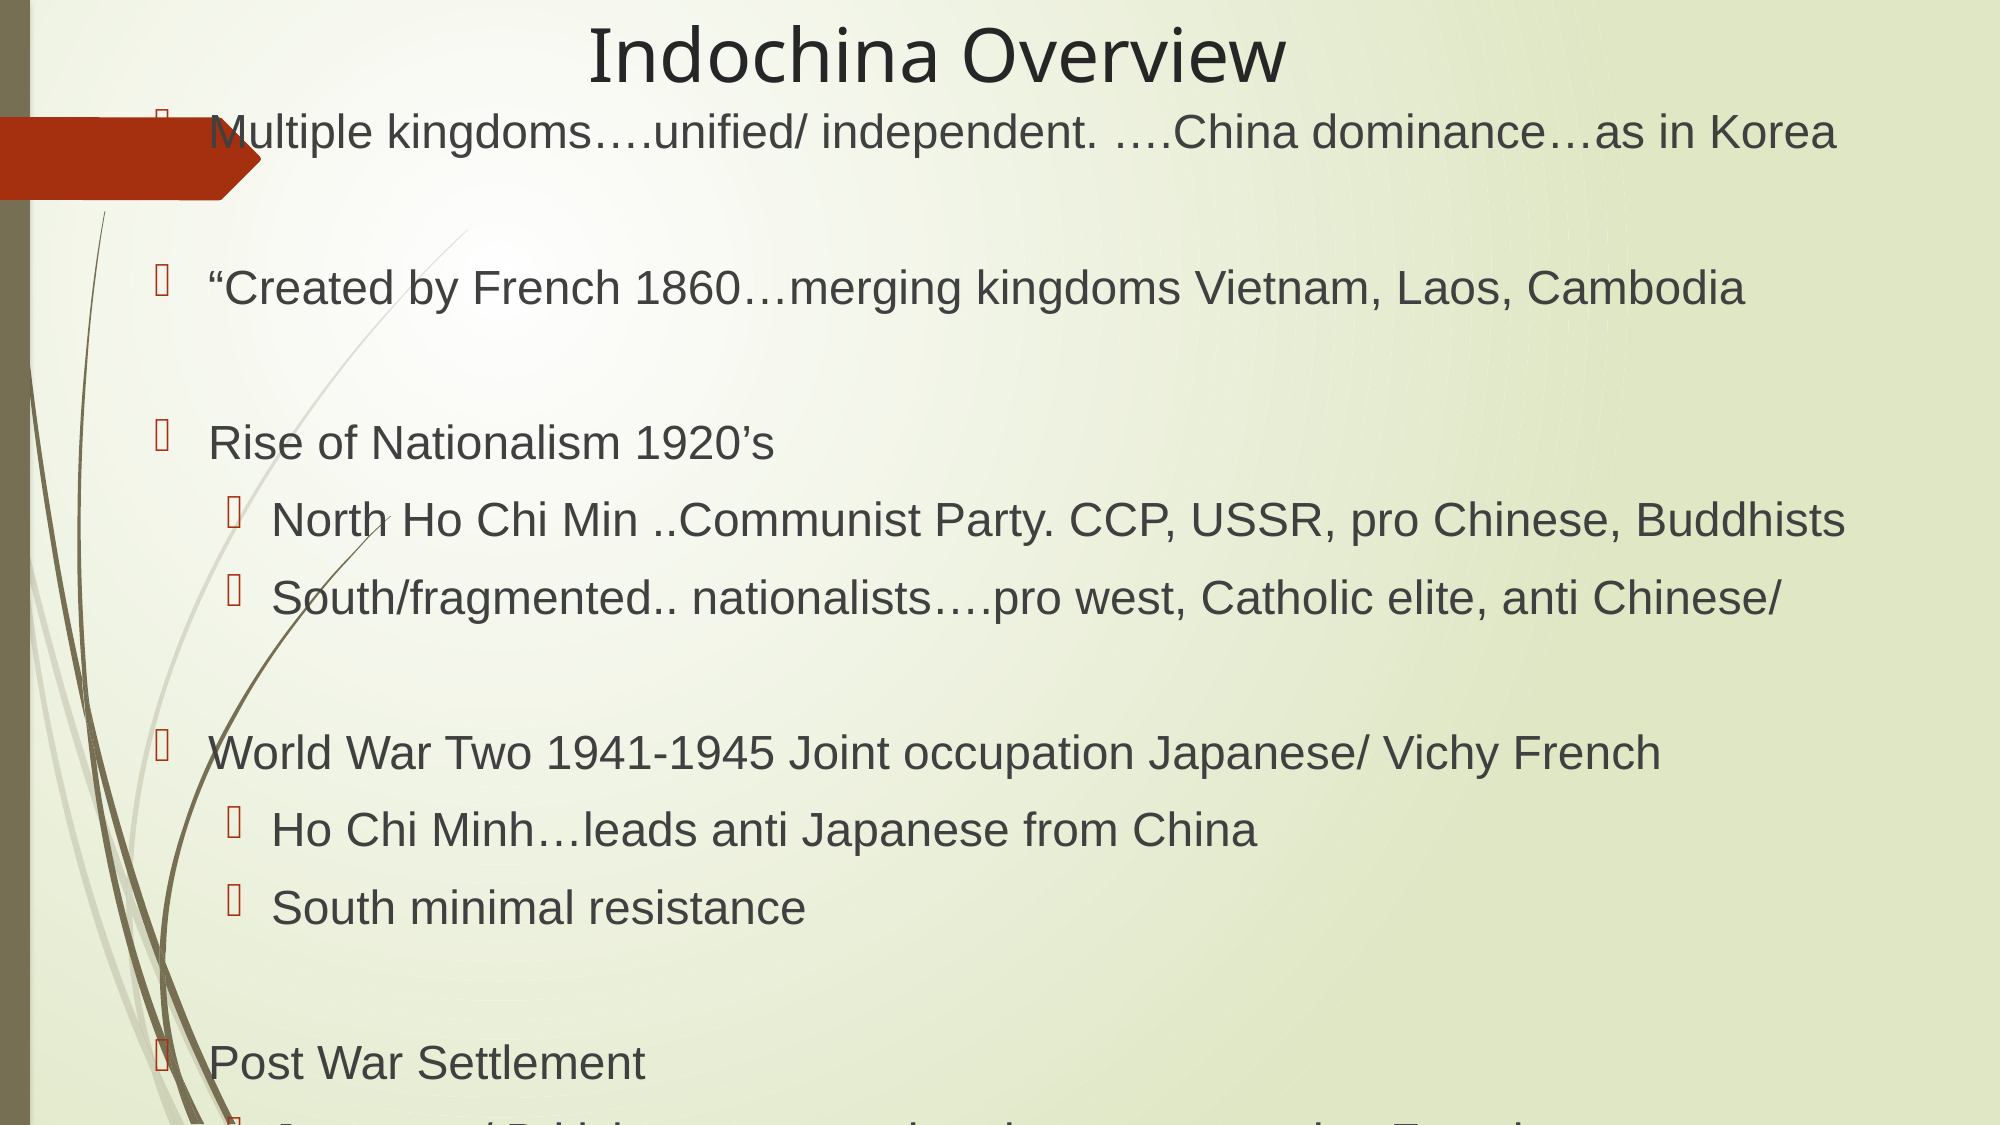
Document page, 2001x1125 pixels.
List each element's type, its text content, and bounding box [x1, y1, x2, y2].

list Multiple kingdoms….unified/ independent. ….China dominance…as in Korea “Created by French 1860…merging kingdoms Vietnam, Laos, Cambodia Rise of Nationalism 1920’s North Ho Chi Min ..Communist Party. CCP, USSR, pro Chinese, Buddhists South/fragmented.. nationalists….pro west, Catholic elite, anti Chinese/ World War Two 1941-1945 Joint occupation Japanese/ Vichy French Ho Chi Minh…leads anti Japanese from China South minimal resistance Post War Settlement Japanese/ British reoccupy….hand over to returning French army [139, 93, 2000, 1125]
title Indochina Overview [573, 0, 2000, 93]
